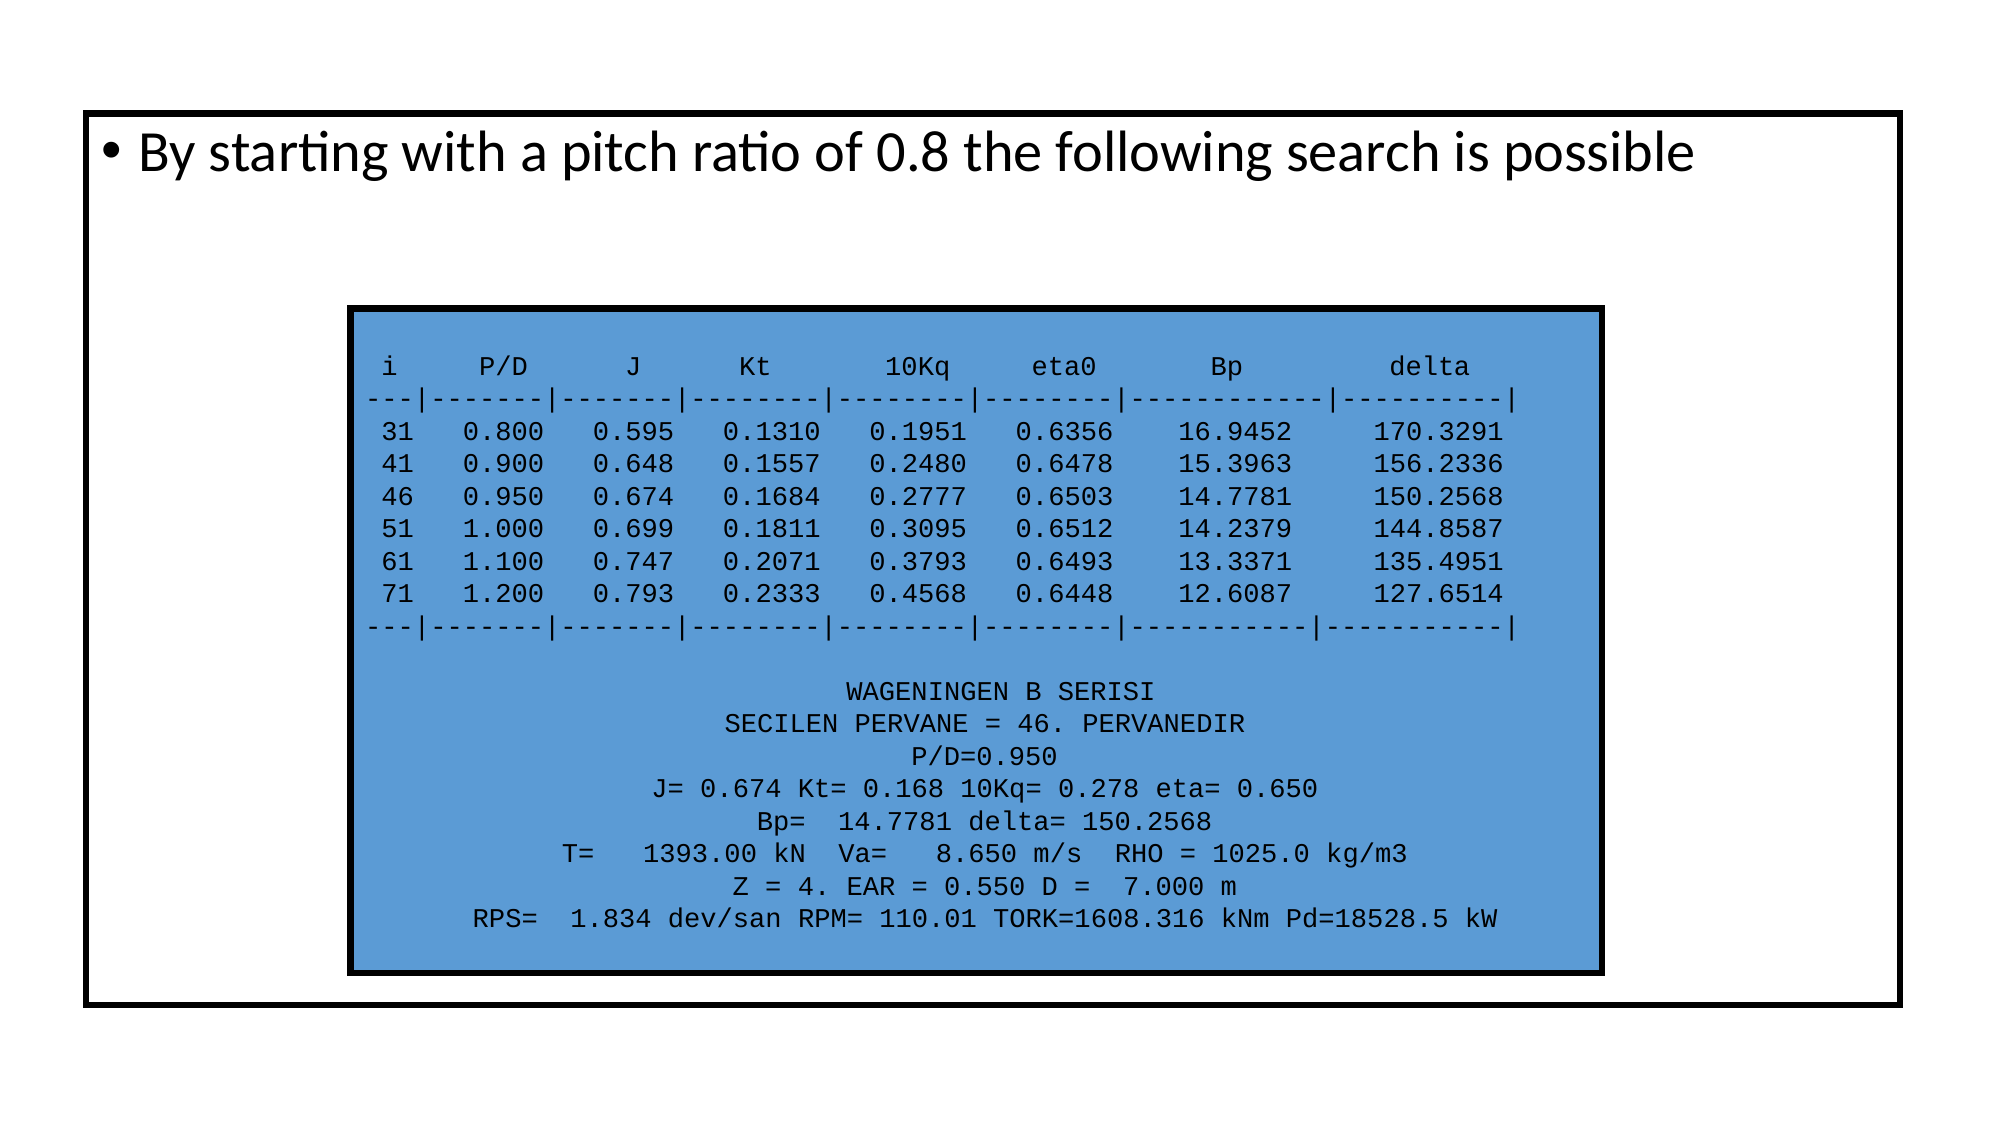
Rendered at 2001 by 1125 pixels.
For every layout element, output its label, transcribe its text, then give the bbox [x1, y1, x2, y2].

list By starting with a pitch ratio of 0.8 the following search is possible [85, 113, 1900, 1005]
text_box i P/D J Kt 10Kq eta0 Bp delta ---|-------|-------|--------|--------|--------|------------|----------| 31 0.800 0.595 0.1310 0.1951 0.6356 16.9452 170.3291 41 0.900 0.648 0.1557 0.2480 0.6478 15.3963 156.2336 46 0.950 0.674 0.1684 0.2777 0.6503 14.7781 150.2568 51 1.000 0.699 0.1811 0.3095 0.6512 14.2379 144.8587 61 1.100 0.747 0.2071 0.3793 0.6493 13.3371 135.4951 71 1.200 0.793 0.2333 0.4568 0.6448 12.6087 127.6514 ---|-------|-------|--------|--------|--------|-----------|-----------| WAGENINGEN B SERISI SECILEN PERVANE = 46. PERVANEDIR P/D=0.950 J= 0.674 Kt= 0.168 10Kq= 0.278 eta= 0.650 Bp= 14.7781 delta= 150.2568 T= 1393.00 kN Va= 8.650 m/s RHO = 1025.0 kg/m3 Z = 4. EAR = 0.550 D = 7.000 m RPS= 1.834 dev/san RPM= 110.01 TORK=1608.316 kNm Pd=18528.5 kW [350, 308, 1603, 973]
